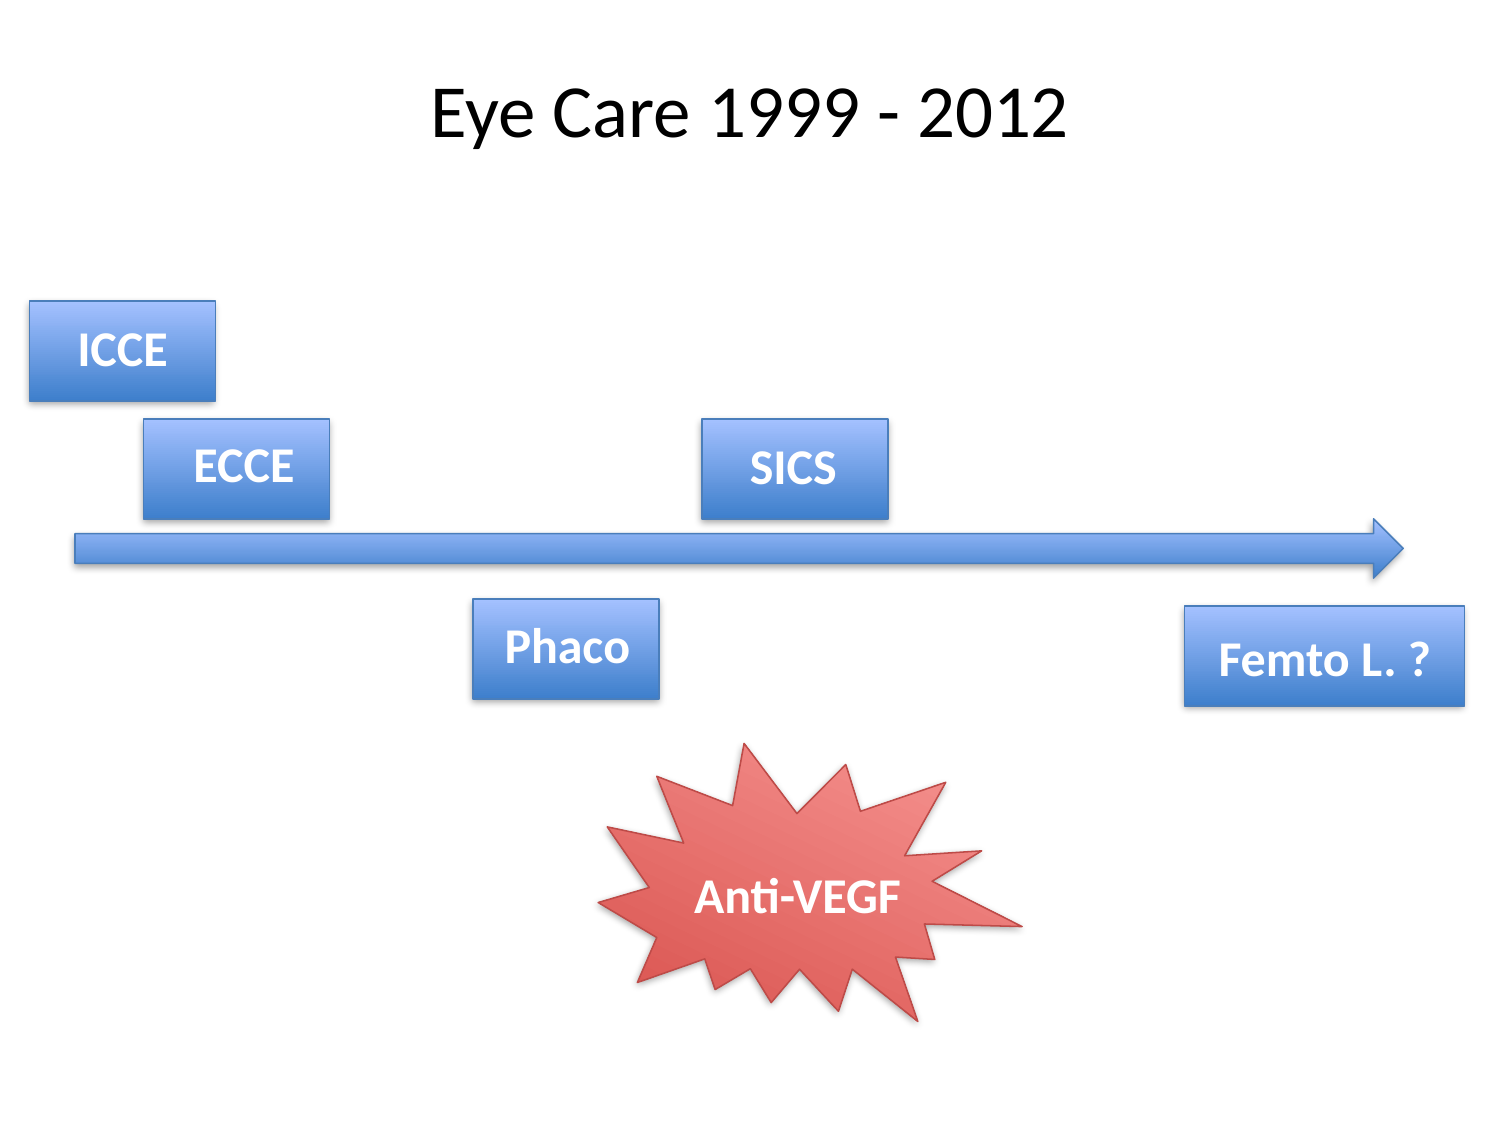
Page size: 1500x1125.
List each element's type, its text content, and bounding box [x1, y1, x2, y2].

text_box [599, 732, 1017, 1048]
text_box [143, 418, 330, 520]
text_box [1184, 605, 1465, 707]
text_box Phaco [489, 605, 646, 681]
title Eye Care 1999 - 2012 [75, 45, 1425, 170]
text_box [74, 518, 1404, 579]
text_box Femto L. ? [1203, 619, 1447, 694]
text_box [29, 300, 216, 402]
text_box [701, 418, 889, 520]
text_box [472, 598, 660, 700]
